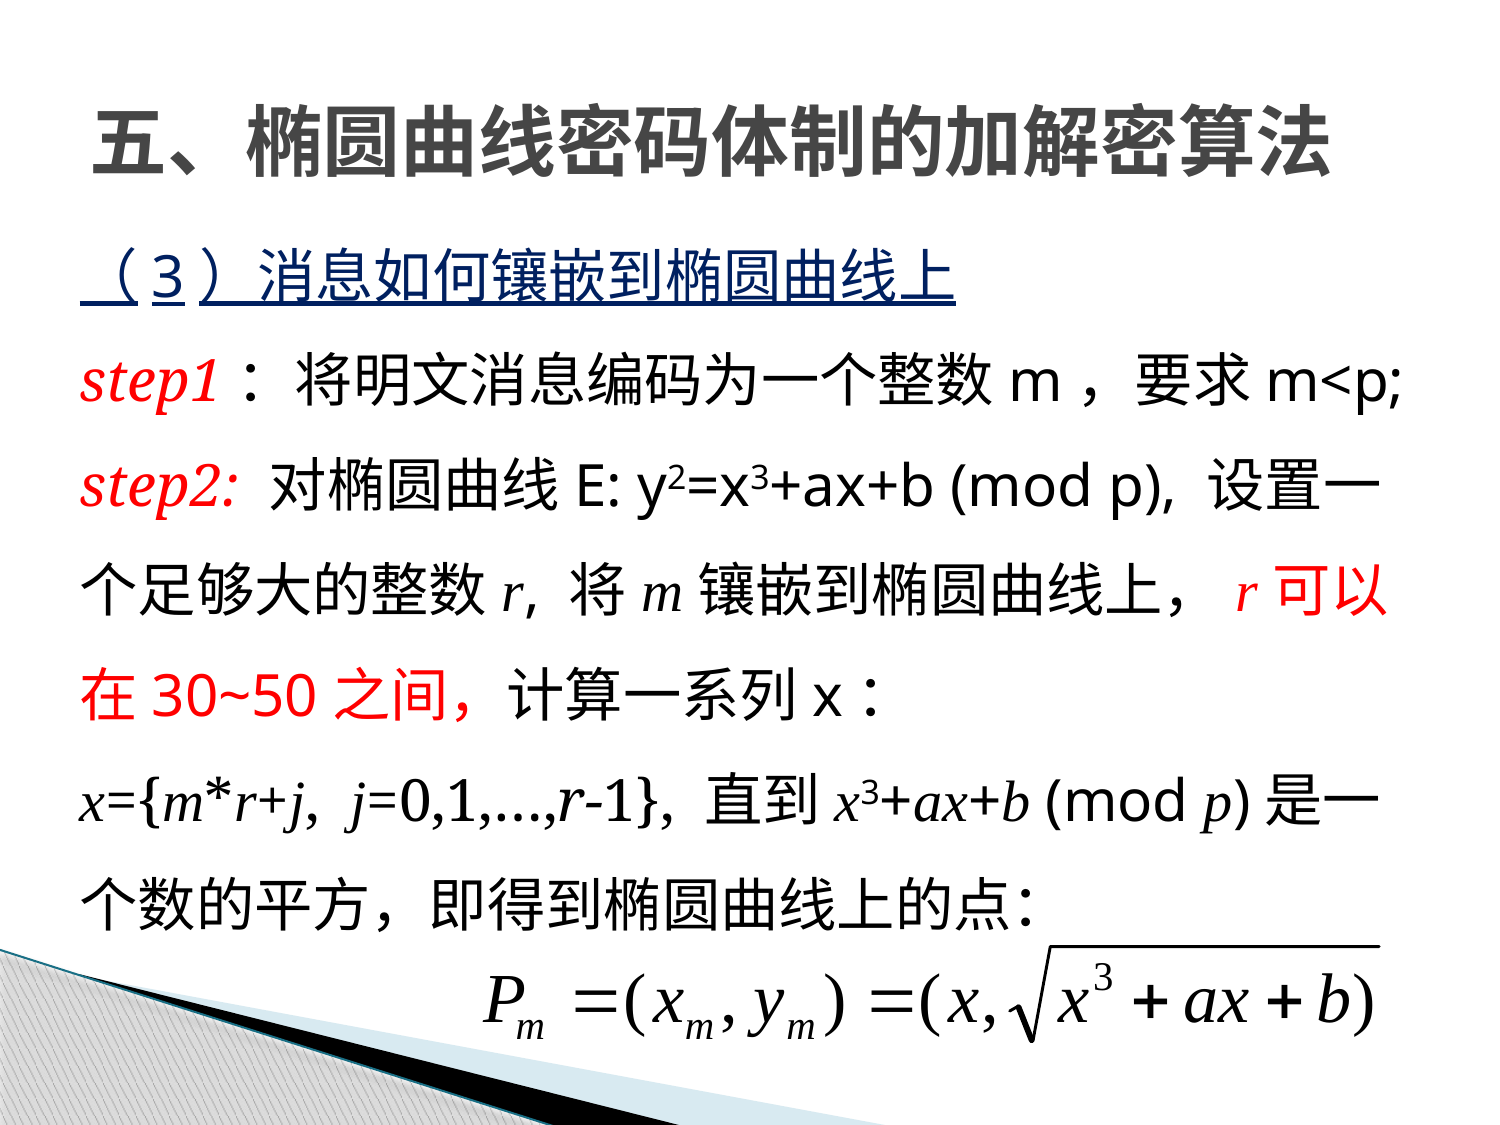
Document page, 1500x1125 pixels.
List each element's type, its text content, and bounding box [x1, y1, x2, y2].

text_box （3）消息如何镶嵌到椭圆曲线上 step1：将明文消息编码为一个整数m，要求m<p; step2: 对椭圆曲线E: y2=x3+ax+b (mod p), 设置一个足够大的整数r, 将m镶嵌到椭圆曲线上，r可以在30~50之间，计算一系列x： x={m*r+j, j=0,1,…,r-1}, 直到x3+ax+b (mod p)是一个数的平方，即得到椭圆曲线上的点： [64, 196, 1447, 946]
title 五、椭圆曲线密码体制的加解密算法 [75, 45, 1425, 196]
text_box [470, 928, 1396, 1058]
